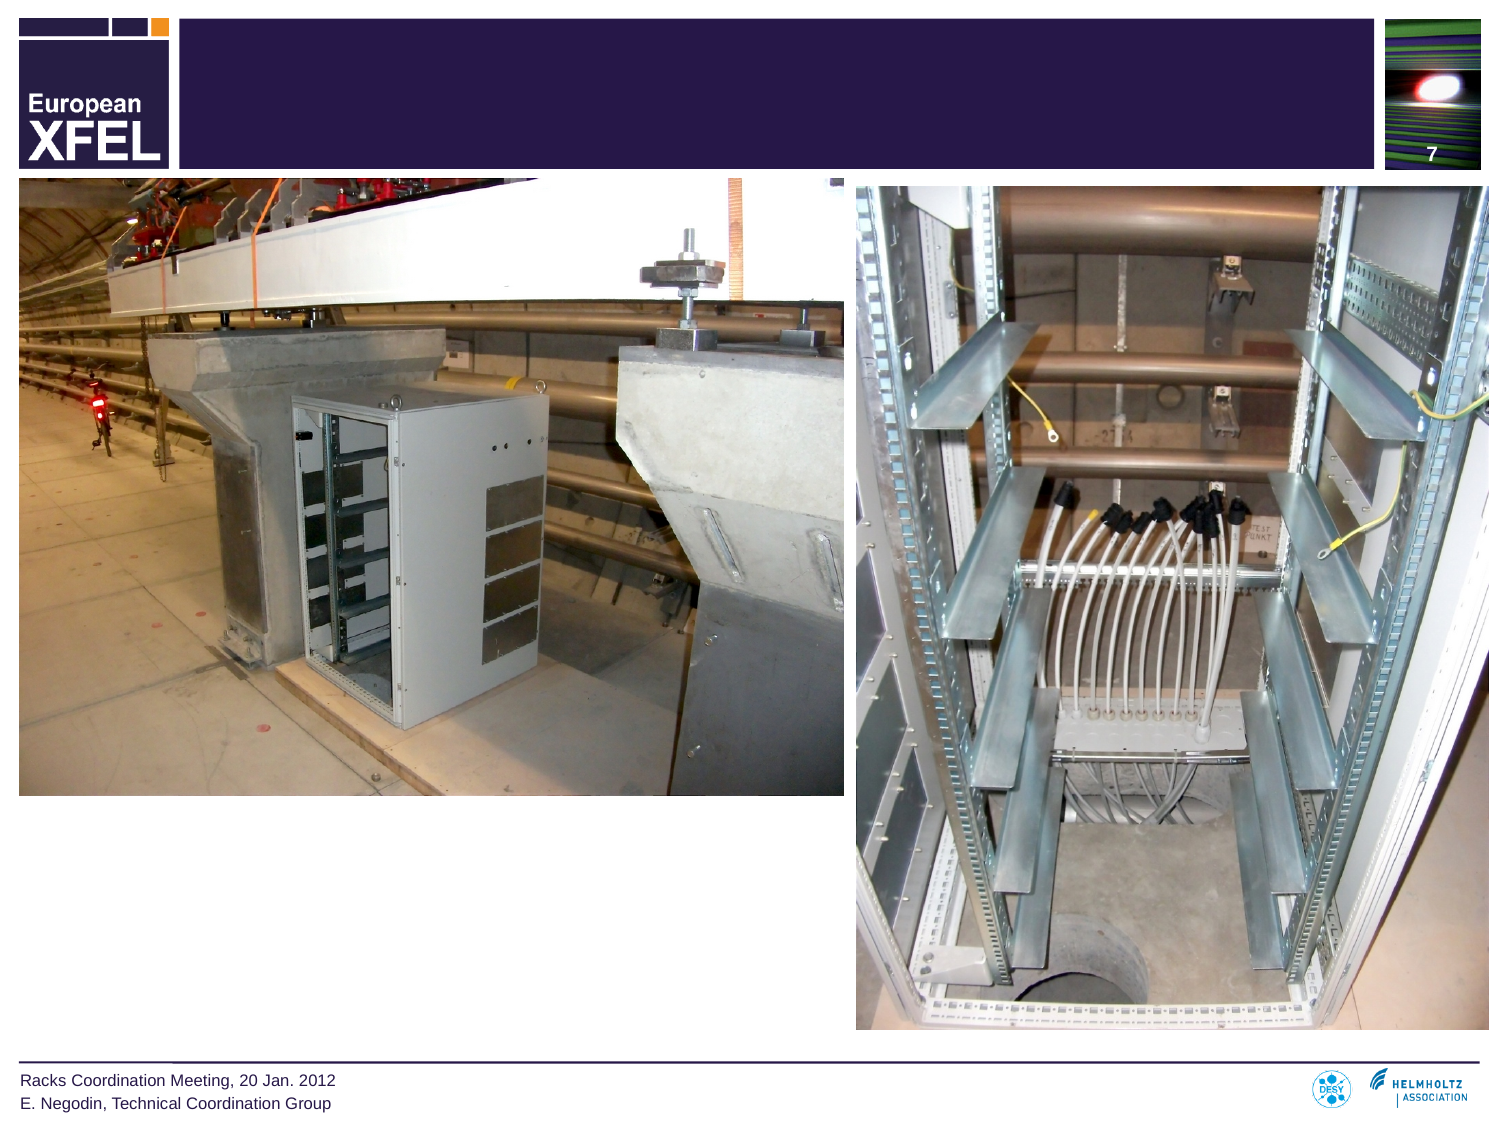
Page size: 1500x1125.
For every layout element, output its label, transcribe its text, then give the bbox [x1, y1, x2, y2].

picture [855, 186, 1489, 1030]
picture [1310, 1068, 1353, 1110]
picture [18, 177, 844, 797]
picture [1385, 19, 1481, 170]
slide_number 7 [1384, 18, 1480, 169]
picture [1370, 1068, 1467, 1108]
picture [19, 18, 169, 169]
